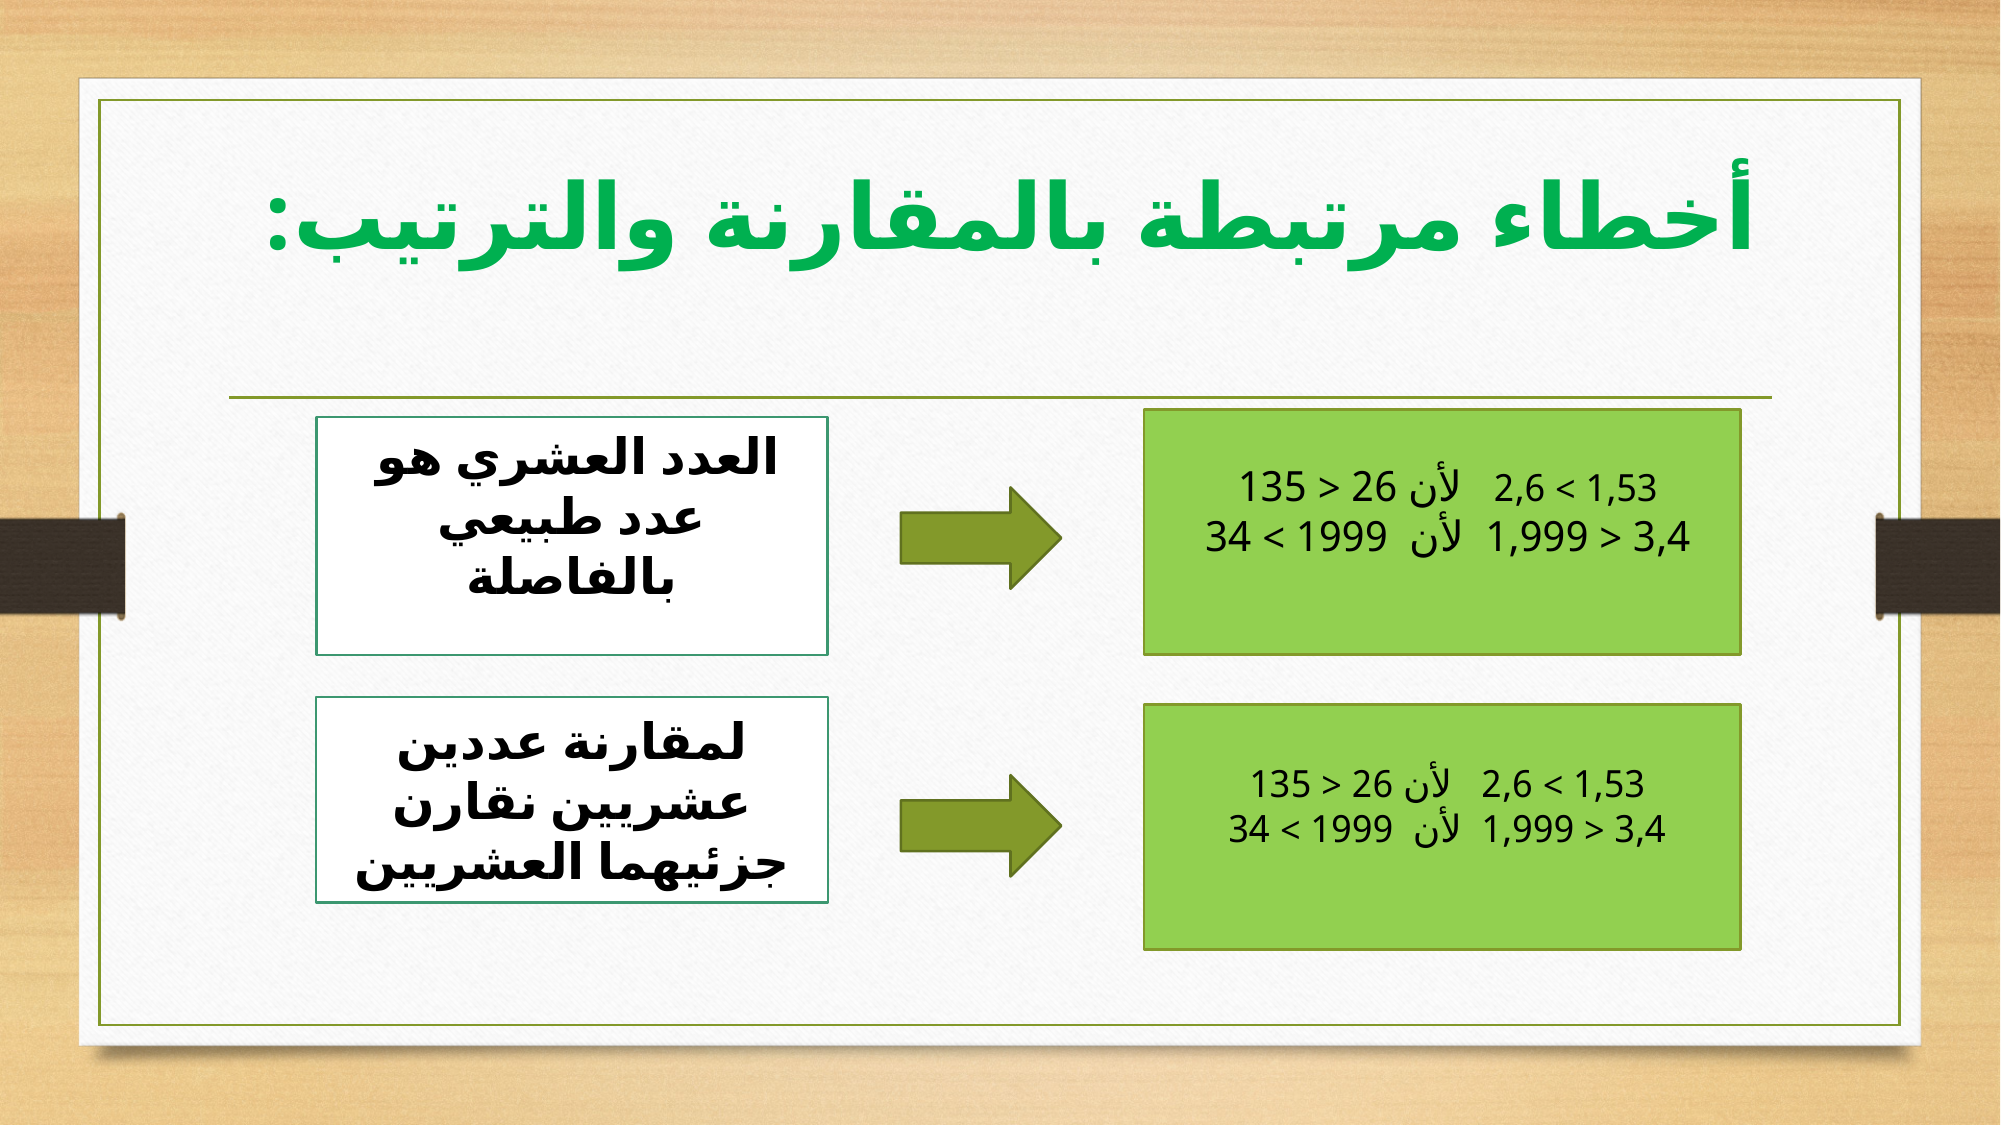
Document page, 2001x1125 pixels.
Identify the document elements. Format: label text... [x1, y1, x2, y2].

text_box 1,53 > 2,6 لأن 26 < 135 3,4 < 1,999 لأن 1999 > 34 [1143, 408, 1742, 656]
text_box [899, 773, 1063, 878]
list العدد العشري هو عدد طبيعي بالفاصلة [315, 416, 829, 656]
text_box 1,53 > 2,6 لأن 26 < 135 3,4 < 1,999 لأن 1999 > 34 [1143, 703, 1742, 951]
text_box [899, 486, 1063, 590]
picture [0, 0, 2001, 1125]
text_box لمقارنة عددين عشريين نقارن جزئيهما العشريين [315, 696, 829, 904]
title أخطاء مرتبطة بالمقارنة والترتيب: [212, 161, 1788, 375]
